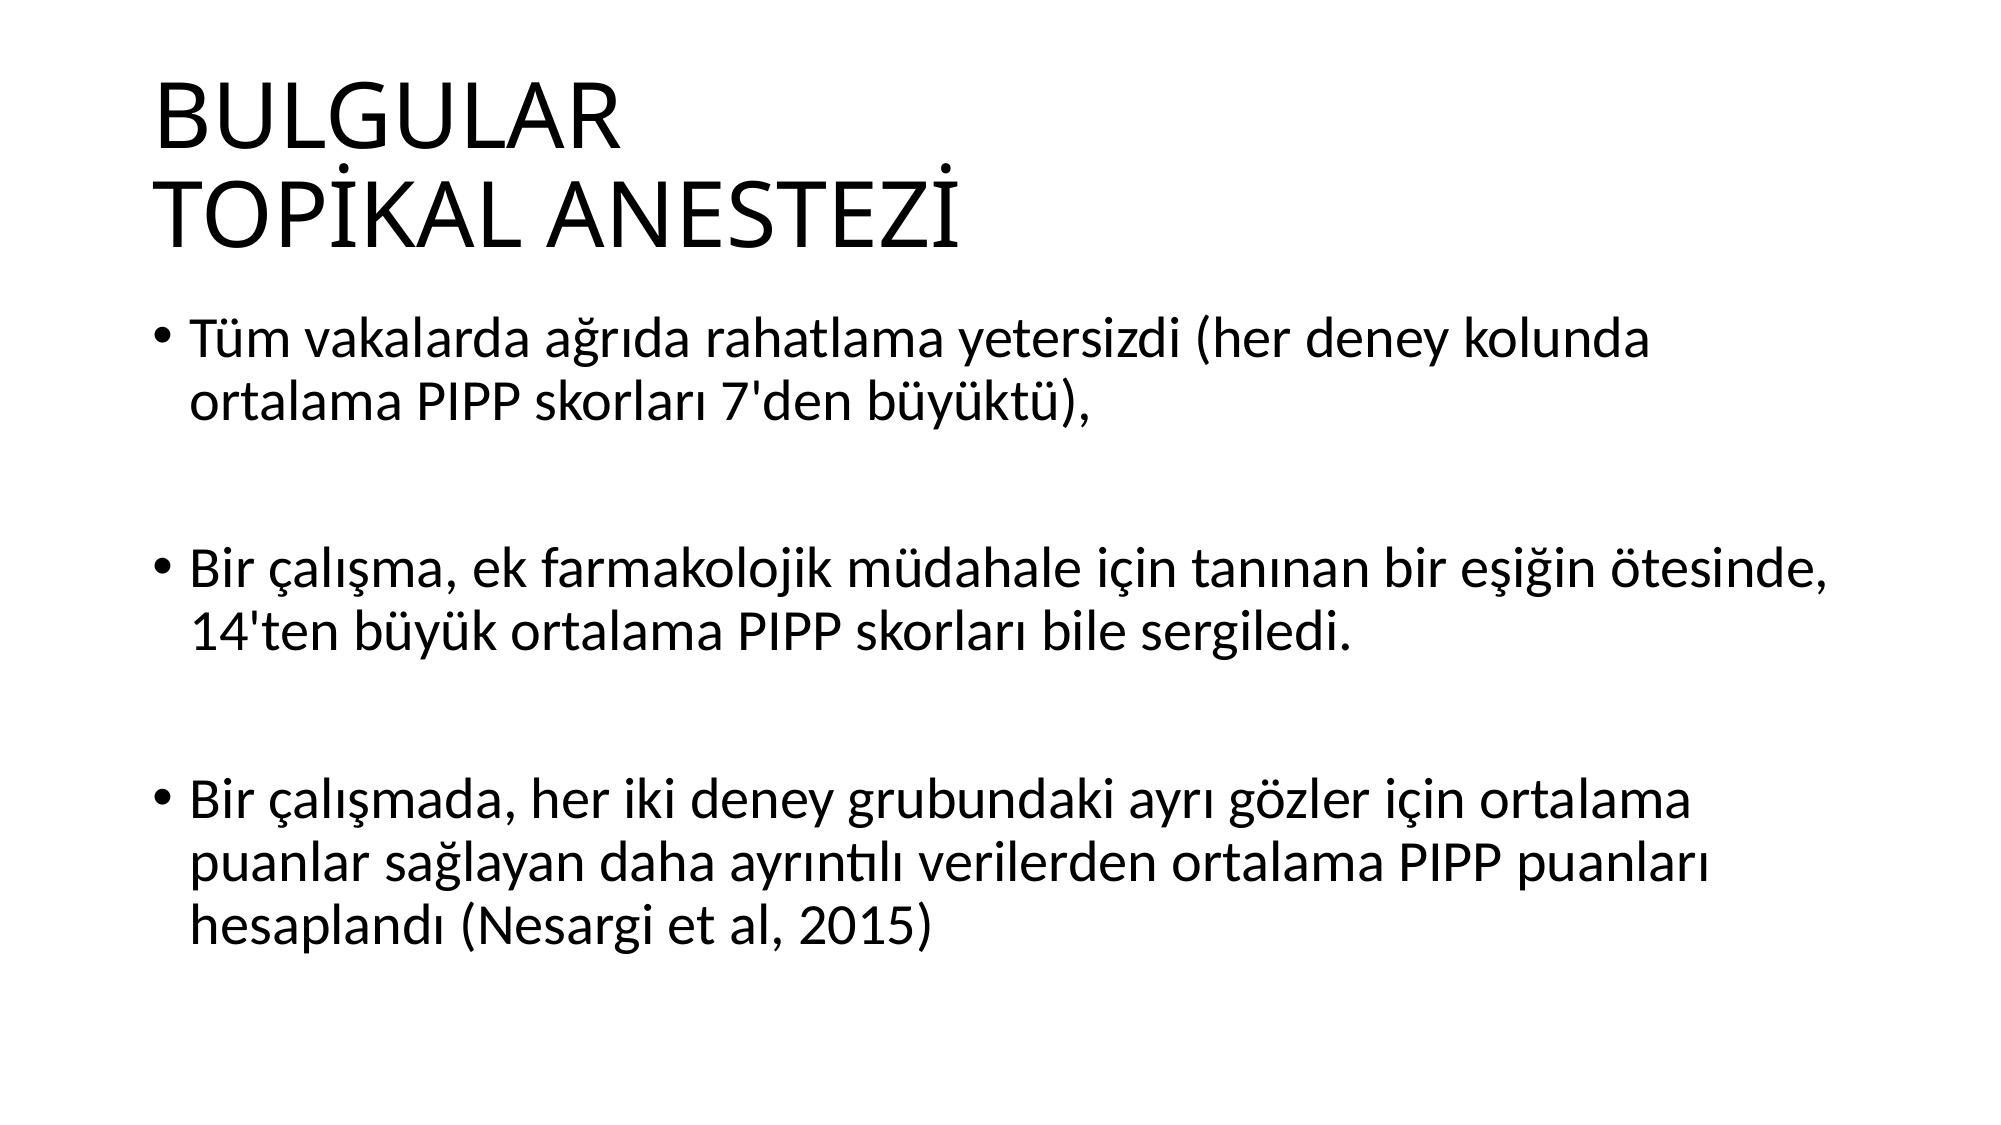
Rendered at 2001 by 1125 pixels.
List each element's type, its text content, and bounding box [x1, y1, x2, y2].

list Tüm vakalarda ağrıda rahatlama yetersizdi (her deney kolunda ortalama PIPP skorları 7'den büyüktü), Bir çalışma, ek farmakolojik müdahale için tanınan bir eşiğin ötesinde, 14'ten büyük ortalama PIPP skorları bile sergiledi. Bir çalışmada, her iki deney grubundaki ayrı gözler için ortalama puanlar sağlayan daha ayrıntılı verilerden ortalama PIPP puanları hesaplandı (Nesargi et al, 2015) [137, 299, 1863, 1014]
title BULGULAR TOPİKAL ANESTEZİ [137, 59, 1863, 278]
